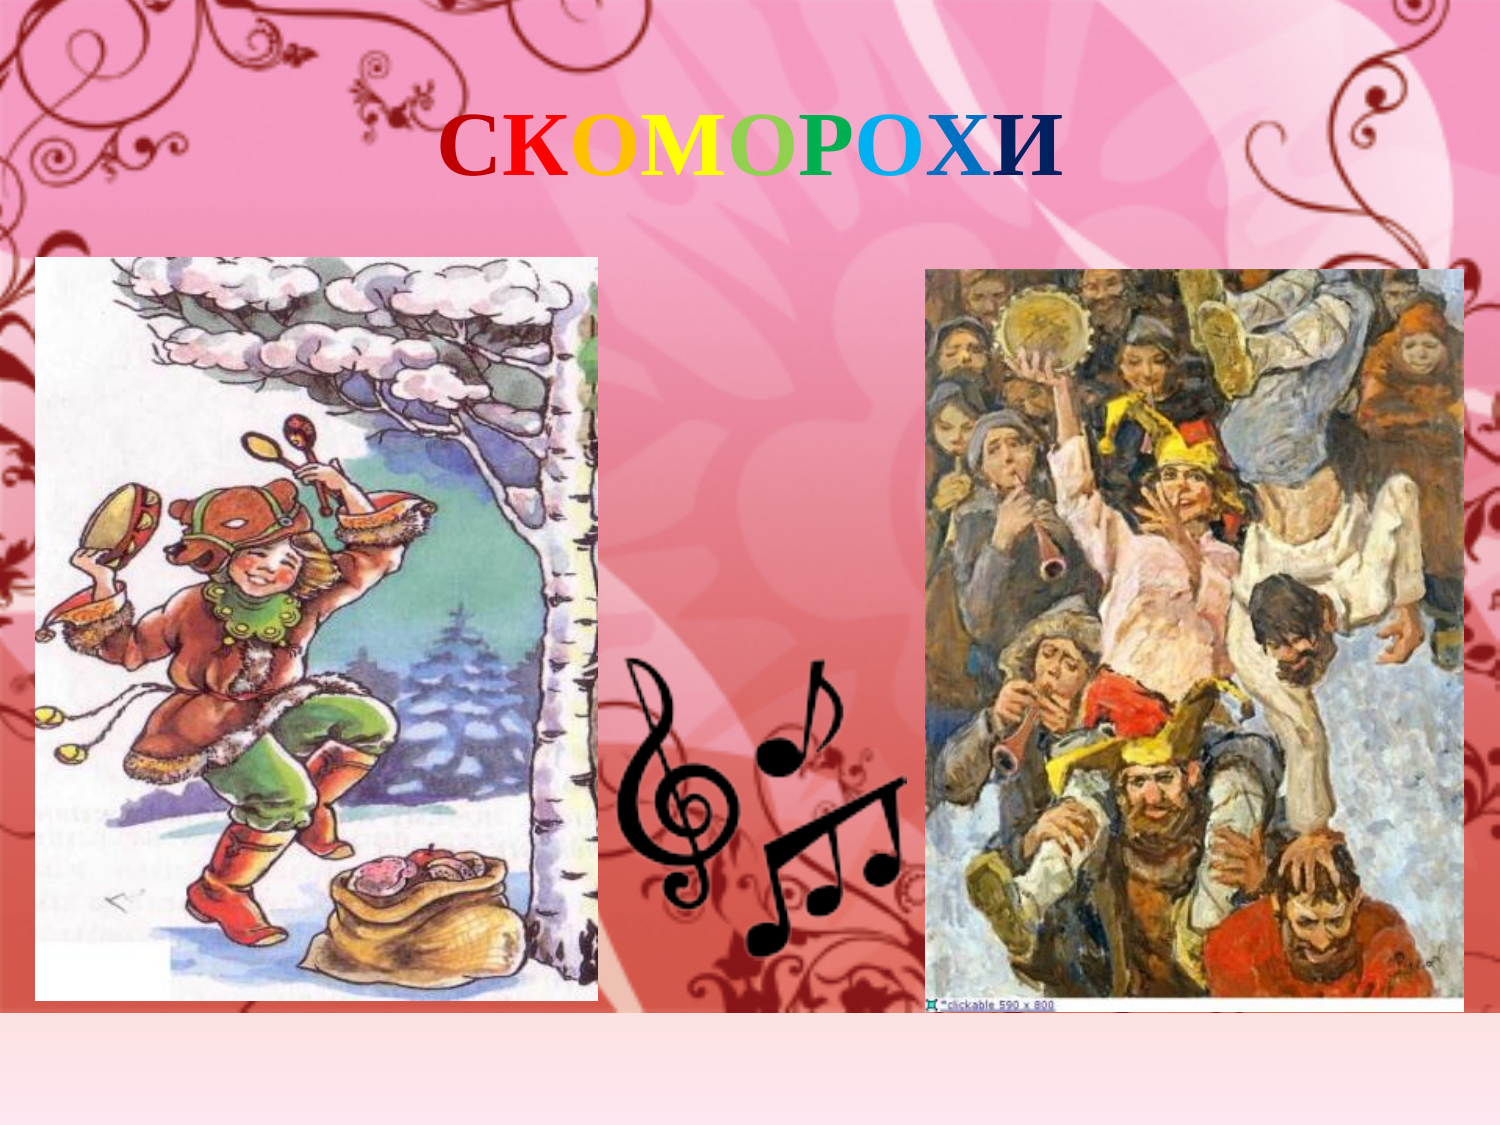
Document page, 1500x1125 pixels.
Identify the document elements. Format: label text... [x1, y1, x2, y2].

title СКОМОРОХИ [75, 45, 1425, 233]
picture [0, 0, 1500, 1013]
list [925, 269, 1464, 1013]
